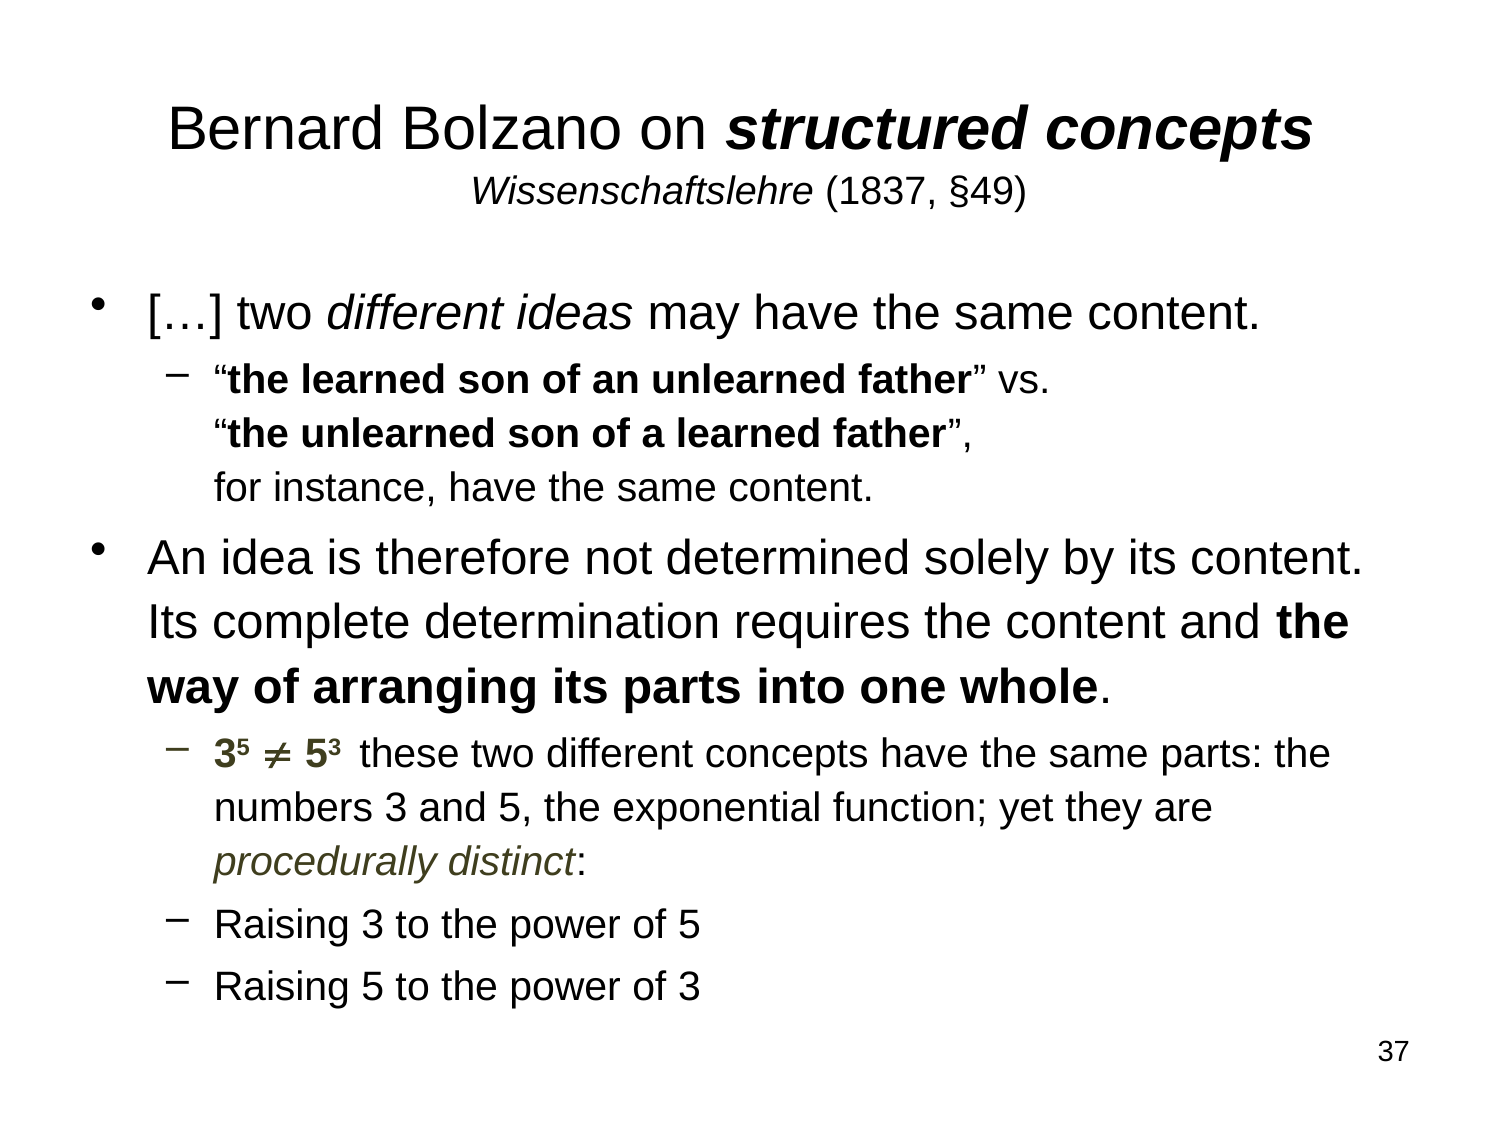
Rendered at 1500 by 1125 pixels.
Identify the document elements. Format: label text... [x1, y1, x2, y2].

text_box [1074, 1024, 1425, 1100]
list […] two different ideas may have the same content. “the learned son of an unlearned father” vs. “the unlearned son of a learned father”, for instance, have the same content. An idea is therefore not determined solely by its content. Its complete determination requires the content and the way of arranging its parts into one whole. 35  53 these two different concepts have the same parts: the numbers 3 and 5, the exponential function; yet they are procedurally distinct: Raising 3 to the power of 5 Raising 5 to the power of 3 [75, 267, 1425, 1025]
title Bernard Bolzano on structured concepts Wissenschaftslehre (1837, §49) [75, 66, 1424, 220]
